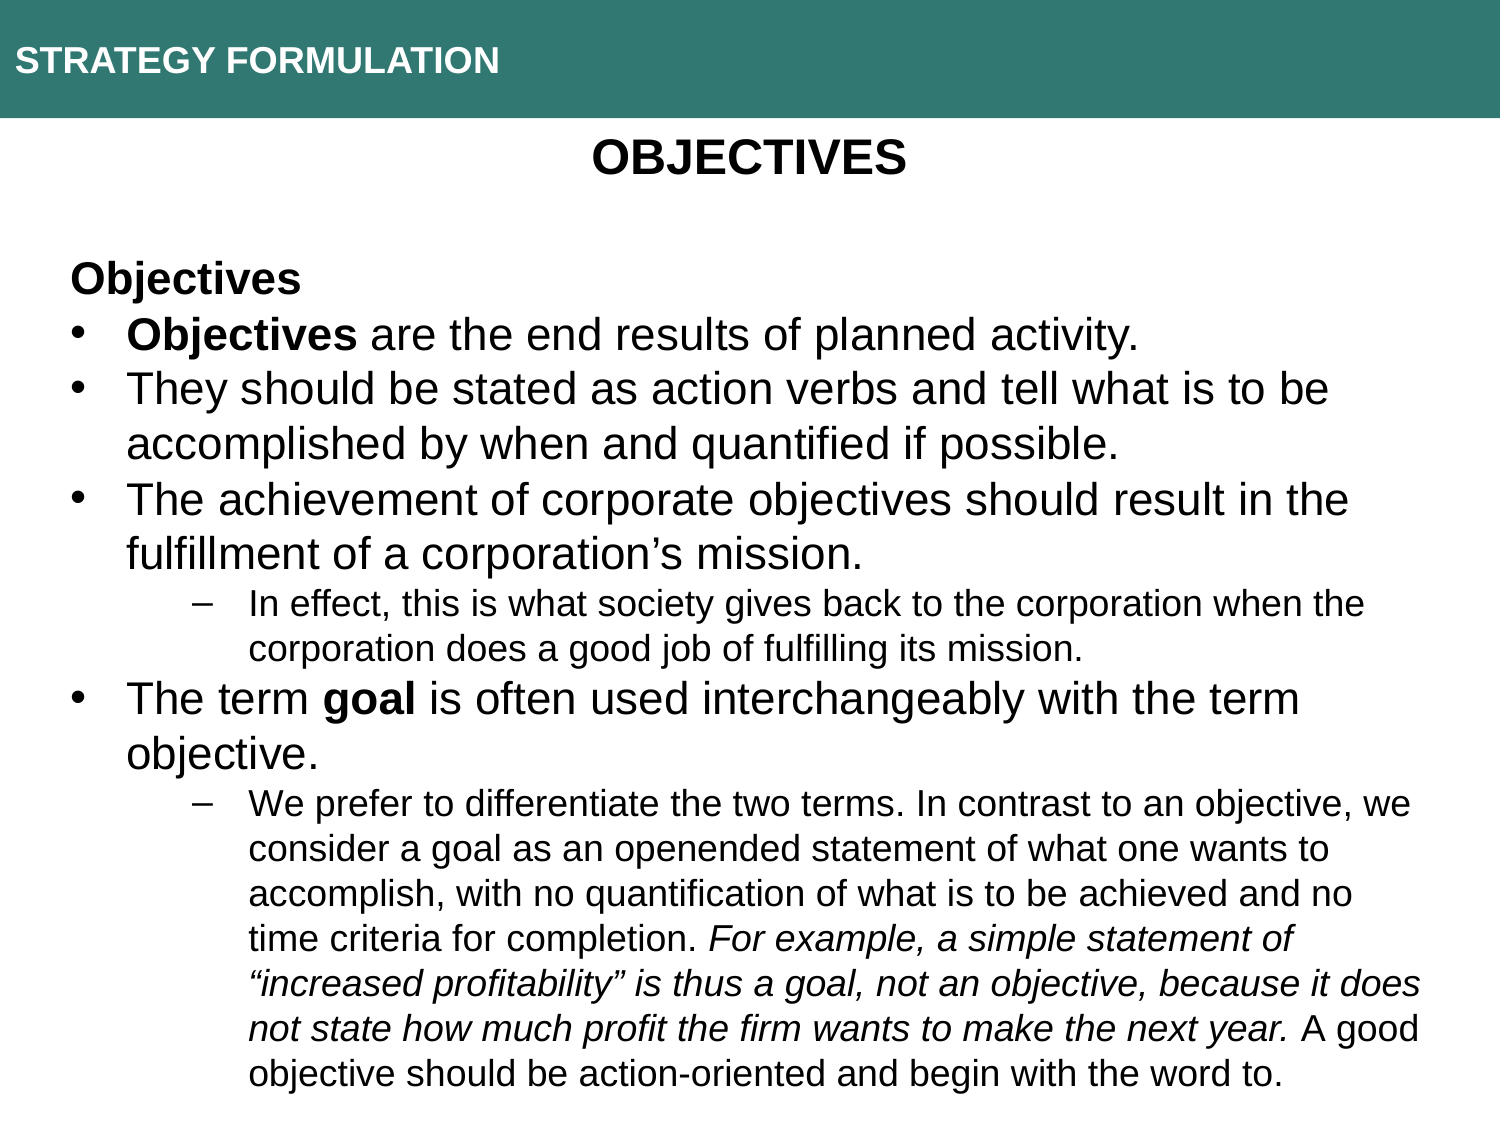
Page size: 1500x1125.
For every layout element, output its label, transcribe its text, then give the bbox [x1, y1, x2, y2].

text_box Objectives [55, 117, 1444, 193]
text_box Objectives Objectives are the end results of planned activity. They should be stated as action verbs and tell what is to be accomplished by when and quantified if possible. The achievement of corporate objectives should result in the fulfillment of a corporation’s mission. In effect, this is what society gives back to the corporation when the corporation does a good job of fulfilling its mission. The term goal is often used interchangeably with the term objective. We prefer to differentiate the two terms. In contrast to an objective, we consider a goal as an openended statement of what one wants to accomplish, with no quantification of what is to be achieved and no time criteria for completion. For example, a simple statement of “increased profitability” is thus a goal, not an objective, because it does not state how much profit the firm wants to make the next year. A good objective should be action-oriented and begin with the word to. [55, 241, 1446, 1102]
text_box Strategy Formulation [0, 0, 1500, 120]
